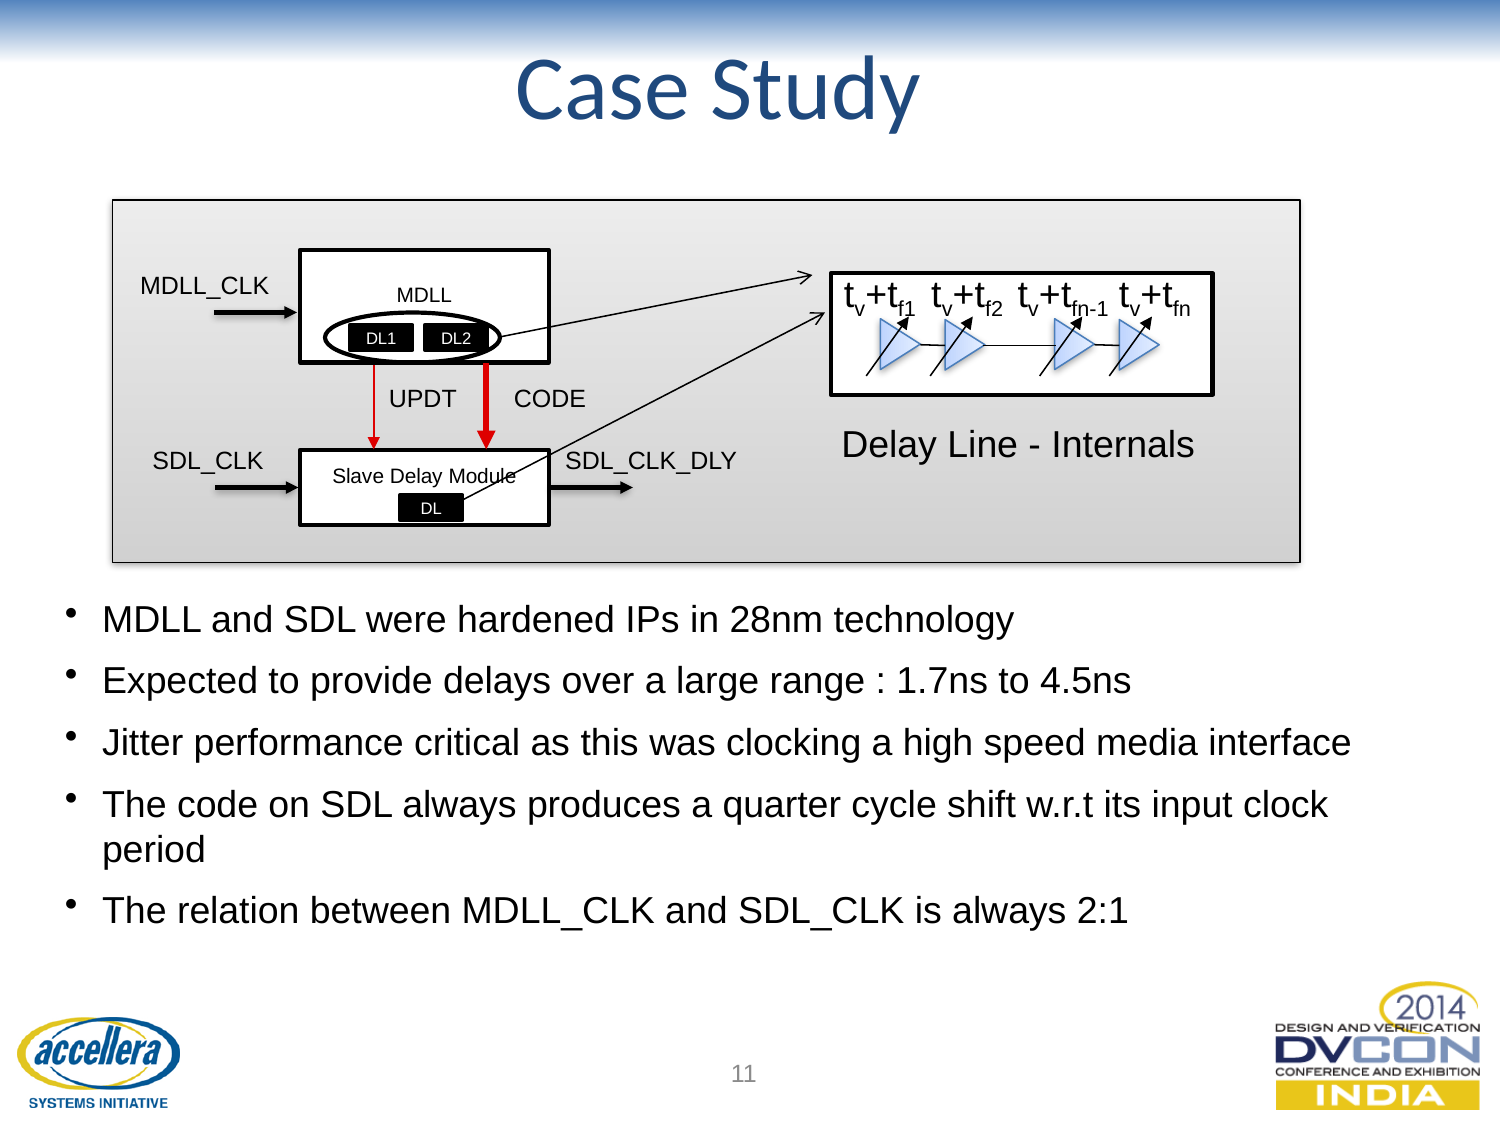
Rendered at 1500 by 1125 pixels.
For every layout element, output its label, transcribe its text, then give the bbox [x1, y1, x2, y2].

text_box MDLL and SDL were hardened IPs in 28nm technology Expected to provide delays over a large range : 1.7ns to 4.5ns Jitter performance critical as this was clocking a high speed media interface The code on SDL always produces a quarter cycle shift w.r.t its input clock period The relation between MDLL_CLK and SDL_CLK is always 2:1 [50, 587, 1439, 925]
picture [17, 1017, 180, 1108]
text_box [112, 199, 1301, 563]
title Case Study [24, 16, 1413, 150]
slide_number 11 [600, 1042, 888, 1103]
picture [1275, 979, 1480, 1110]
